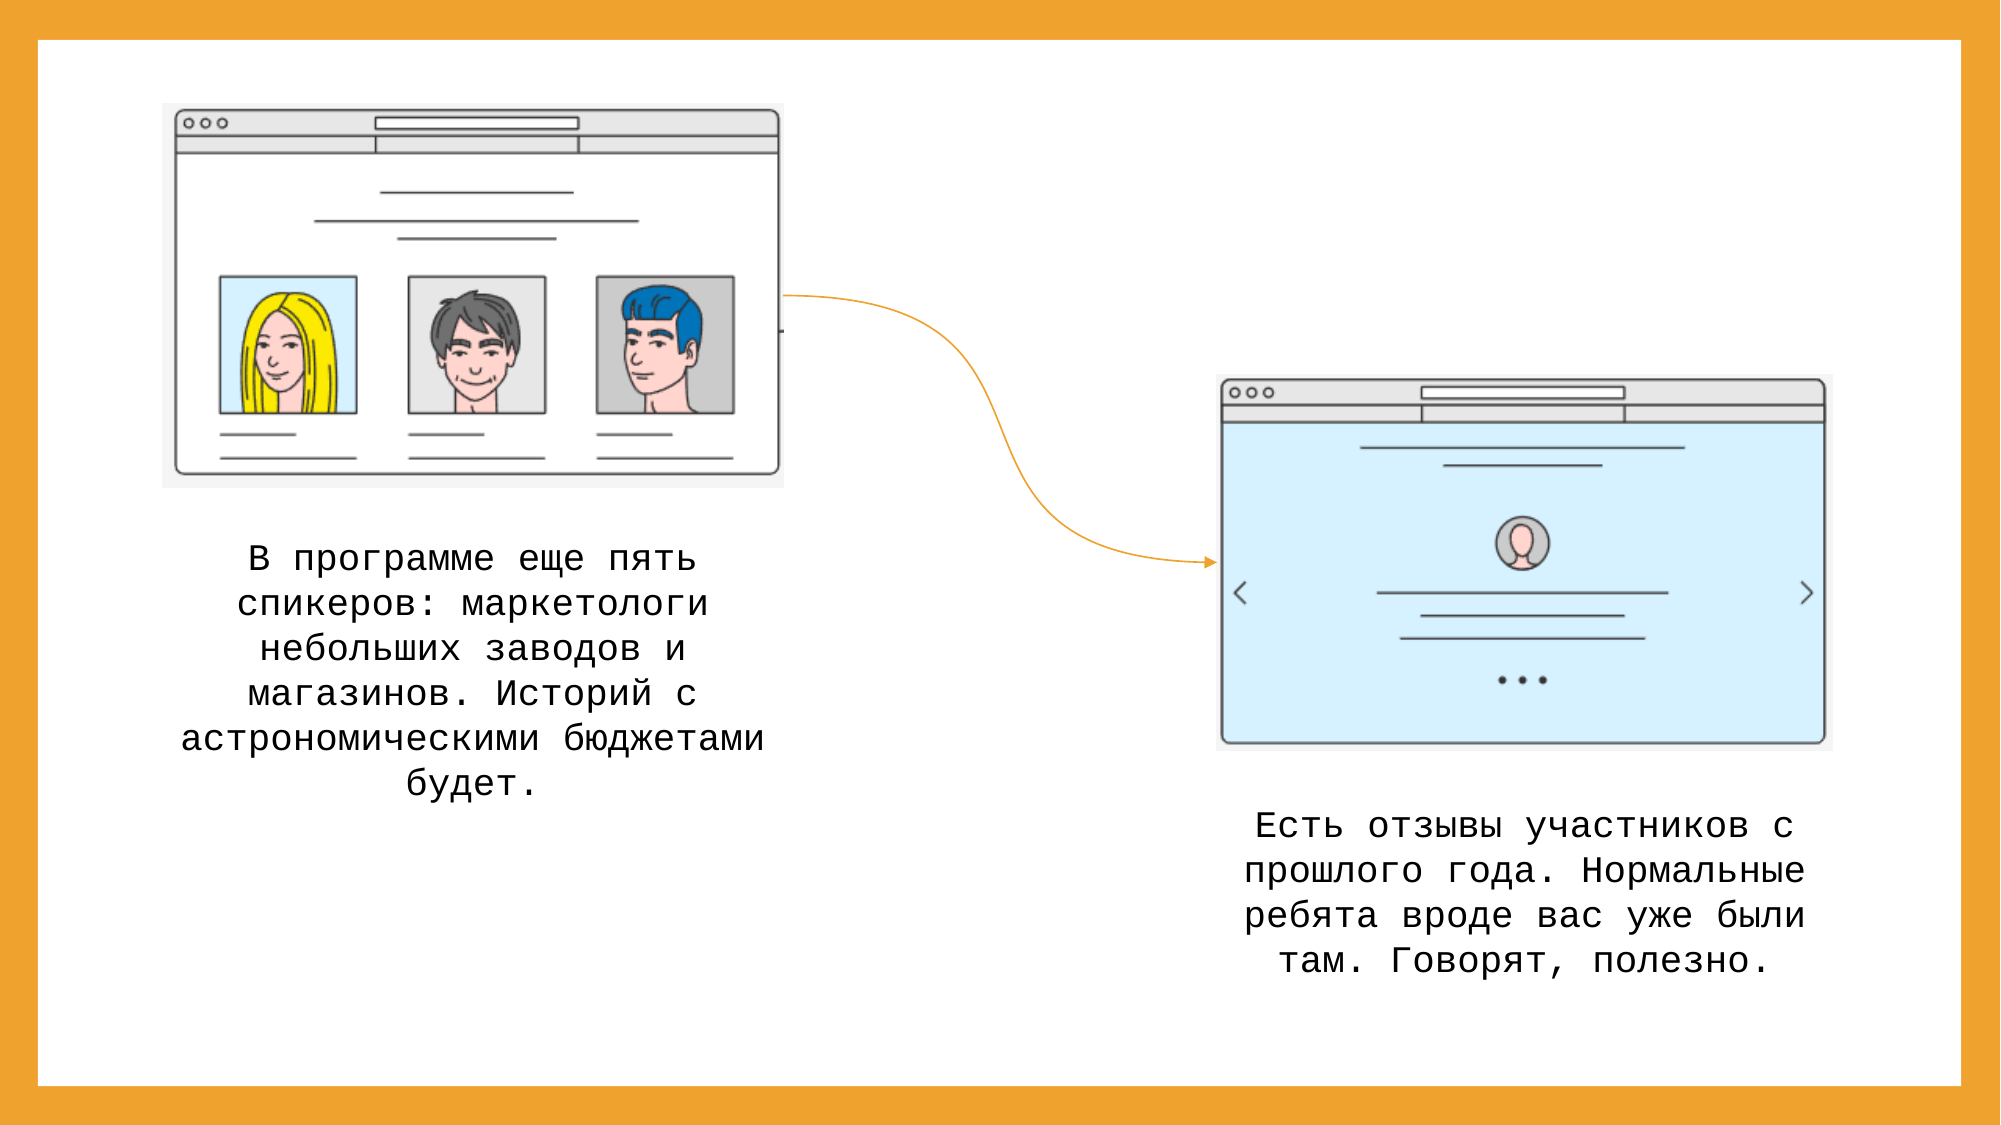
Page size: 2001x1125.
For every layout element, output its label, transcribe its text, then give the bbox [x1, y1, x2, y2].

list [162, 103, 784, 489]
text_box В программе еще пять спикеров: маркетологи небольших заводов и магазинов. Историй с астрономическими бюджетами будет. [162, 525, 784, 811]
picture [1216, 373, 1833, 751]
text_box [782, 295, 1218, 563]
text_box Есть отзывы участников с прошлого года. Нормальные ребята вроде вас уже были там. Говорят, полезно. [1216, 792, 1833, 988]
